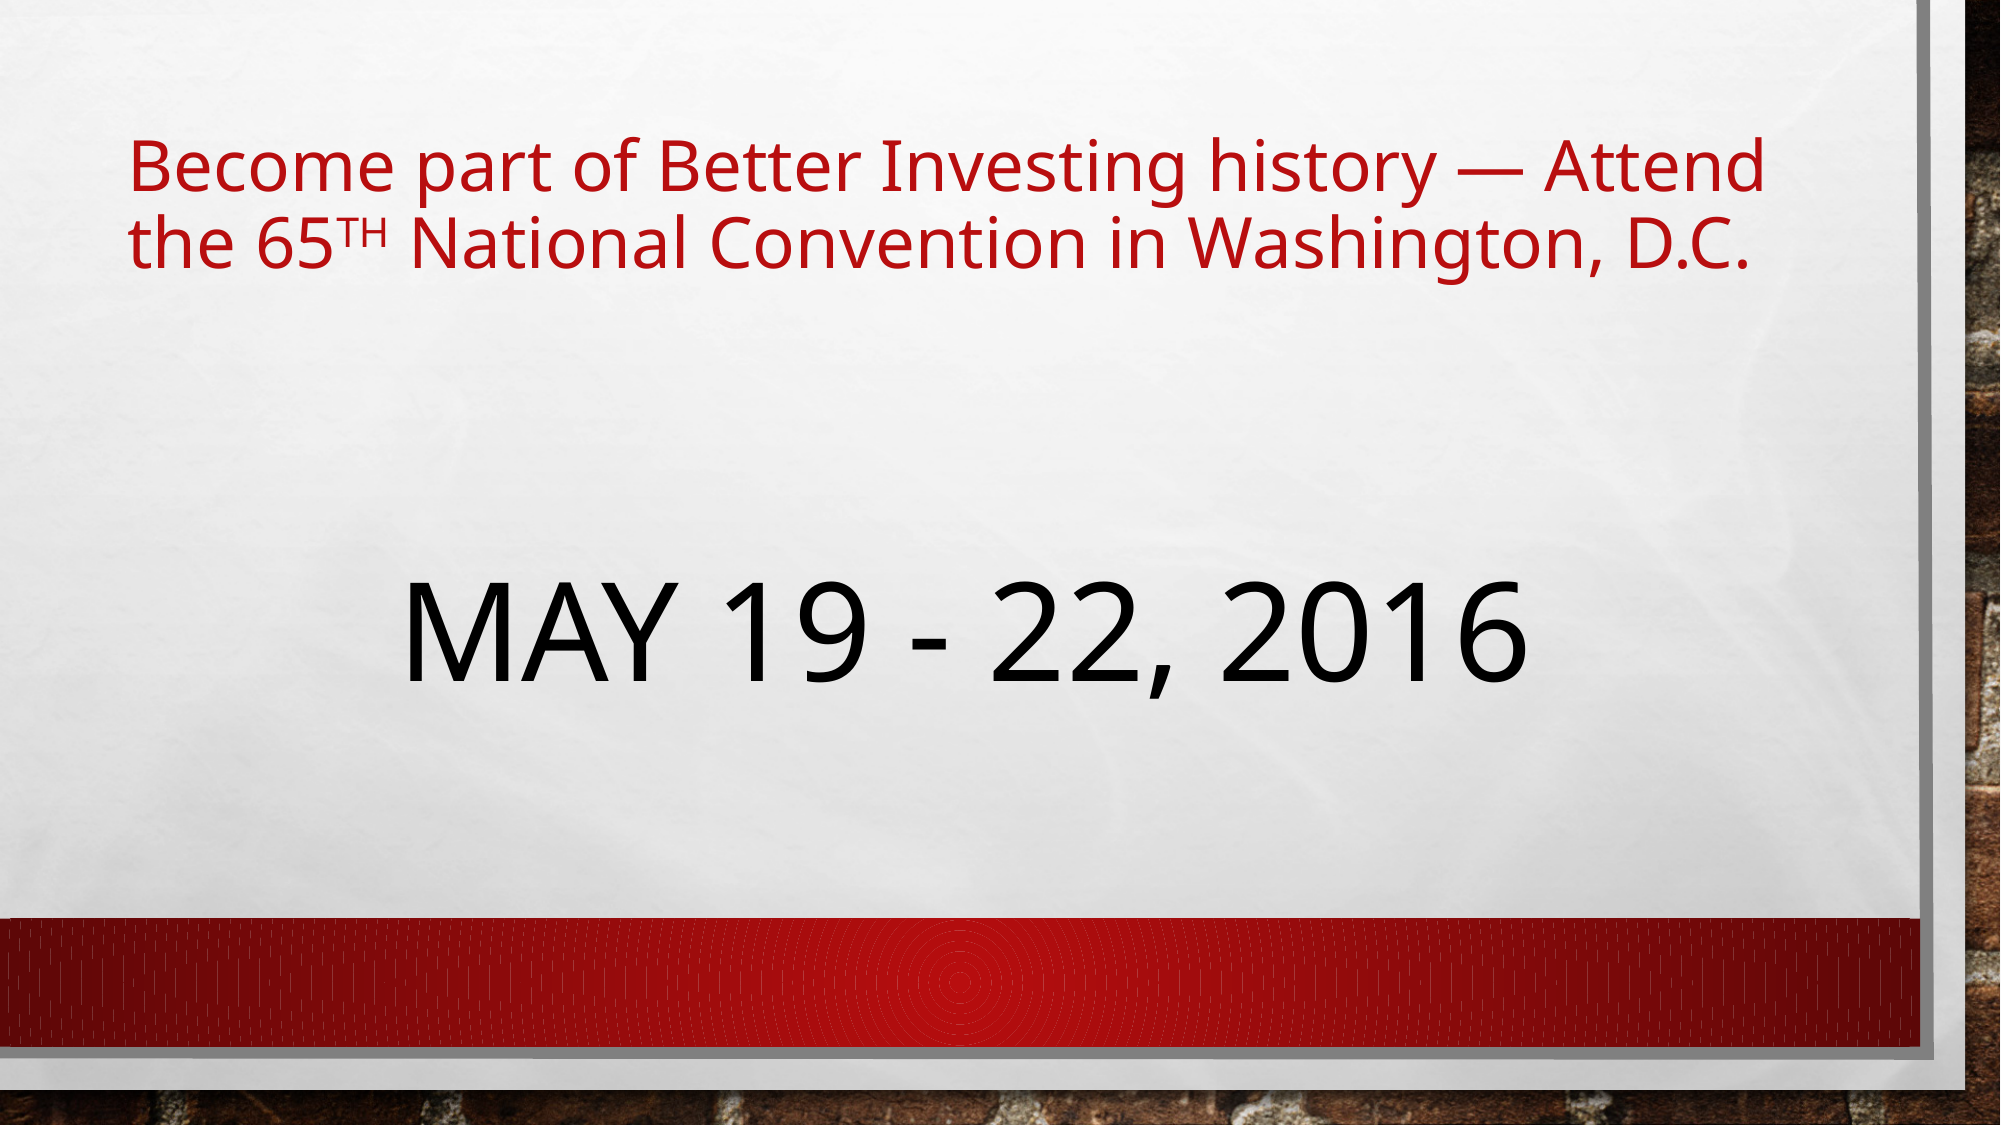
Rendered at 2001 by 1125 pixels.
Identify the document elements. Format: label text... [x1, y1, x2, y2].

list May 19 - 22, 2016 [112, 338, 1818, 882]
picture [0, 0, 2000, 1125]
title Become part of Better Investing history — Attend the 65TH National Convention in Washington, D.C. [112, 112, 1818, 302]
